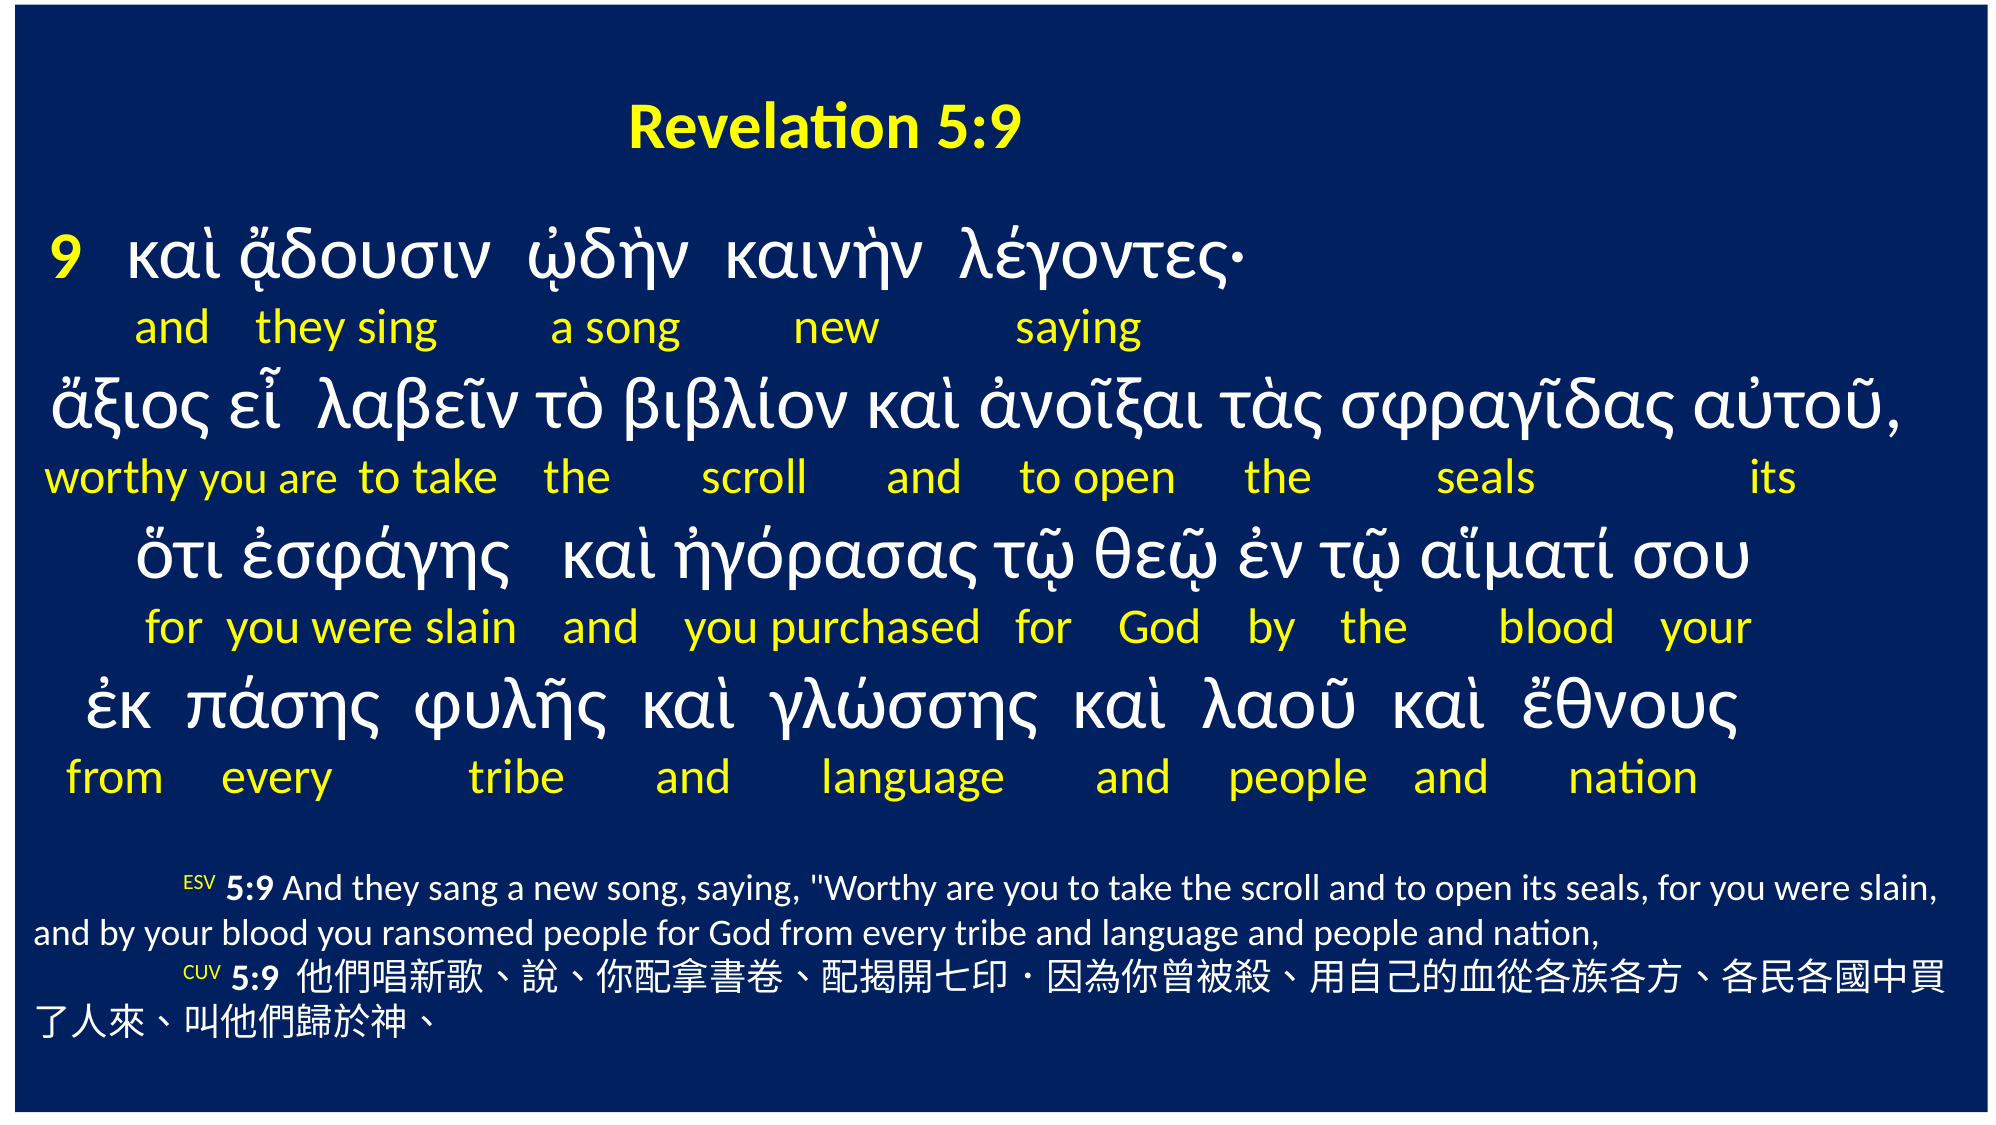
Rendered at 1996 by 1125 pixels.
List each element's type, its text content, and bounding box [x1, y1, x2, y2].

text_box Revelation 5:9 9 καὶ ᾄδουσιν ᾠδὴν καινὴν λέγοντες· and they sing a song new saying ἄξιος εἶ λαβεῖν τὸ βιβλίον καὶ ἀνοῖξαι τὰς σφραγῖδας αὐτοῦ, worthy you are to take the scroll and to open the seals its ὅτι ἐσφάγης καὶ ἠγόρασας τῷ θεῷ ἐν τῷ αἵματί σου for you were slain and you purchased for God by the blood your ἐκ πάσης φυλῆς καὶ γλώσσης καὶ λαοῦ καὶ ἔθνους from every tribe and language and people and nation ESV 5:9 And they sang a new song, saying, "Worthy are you to take the scroll and to open its seals, for you were slain, and by your blood you ransomed people for God from every tribe and language and people and nation, CUV 5:9 他們唱新歌、說、你配拿書卷、配揭開七印．因為你曾被殺、用自己的血從各族各方、各民各國中買了人來、叫他們歸於神、 [15, 4, 1988, 1113]
